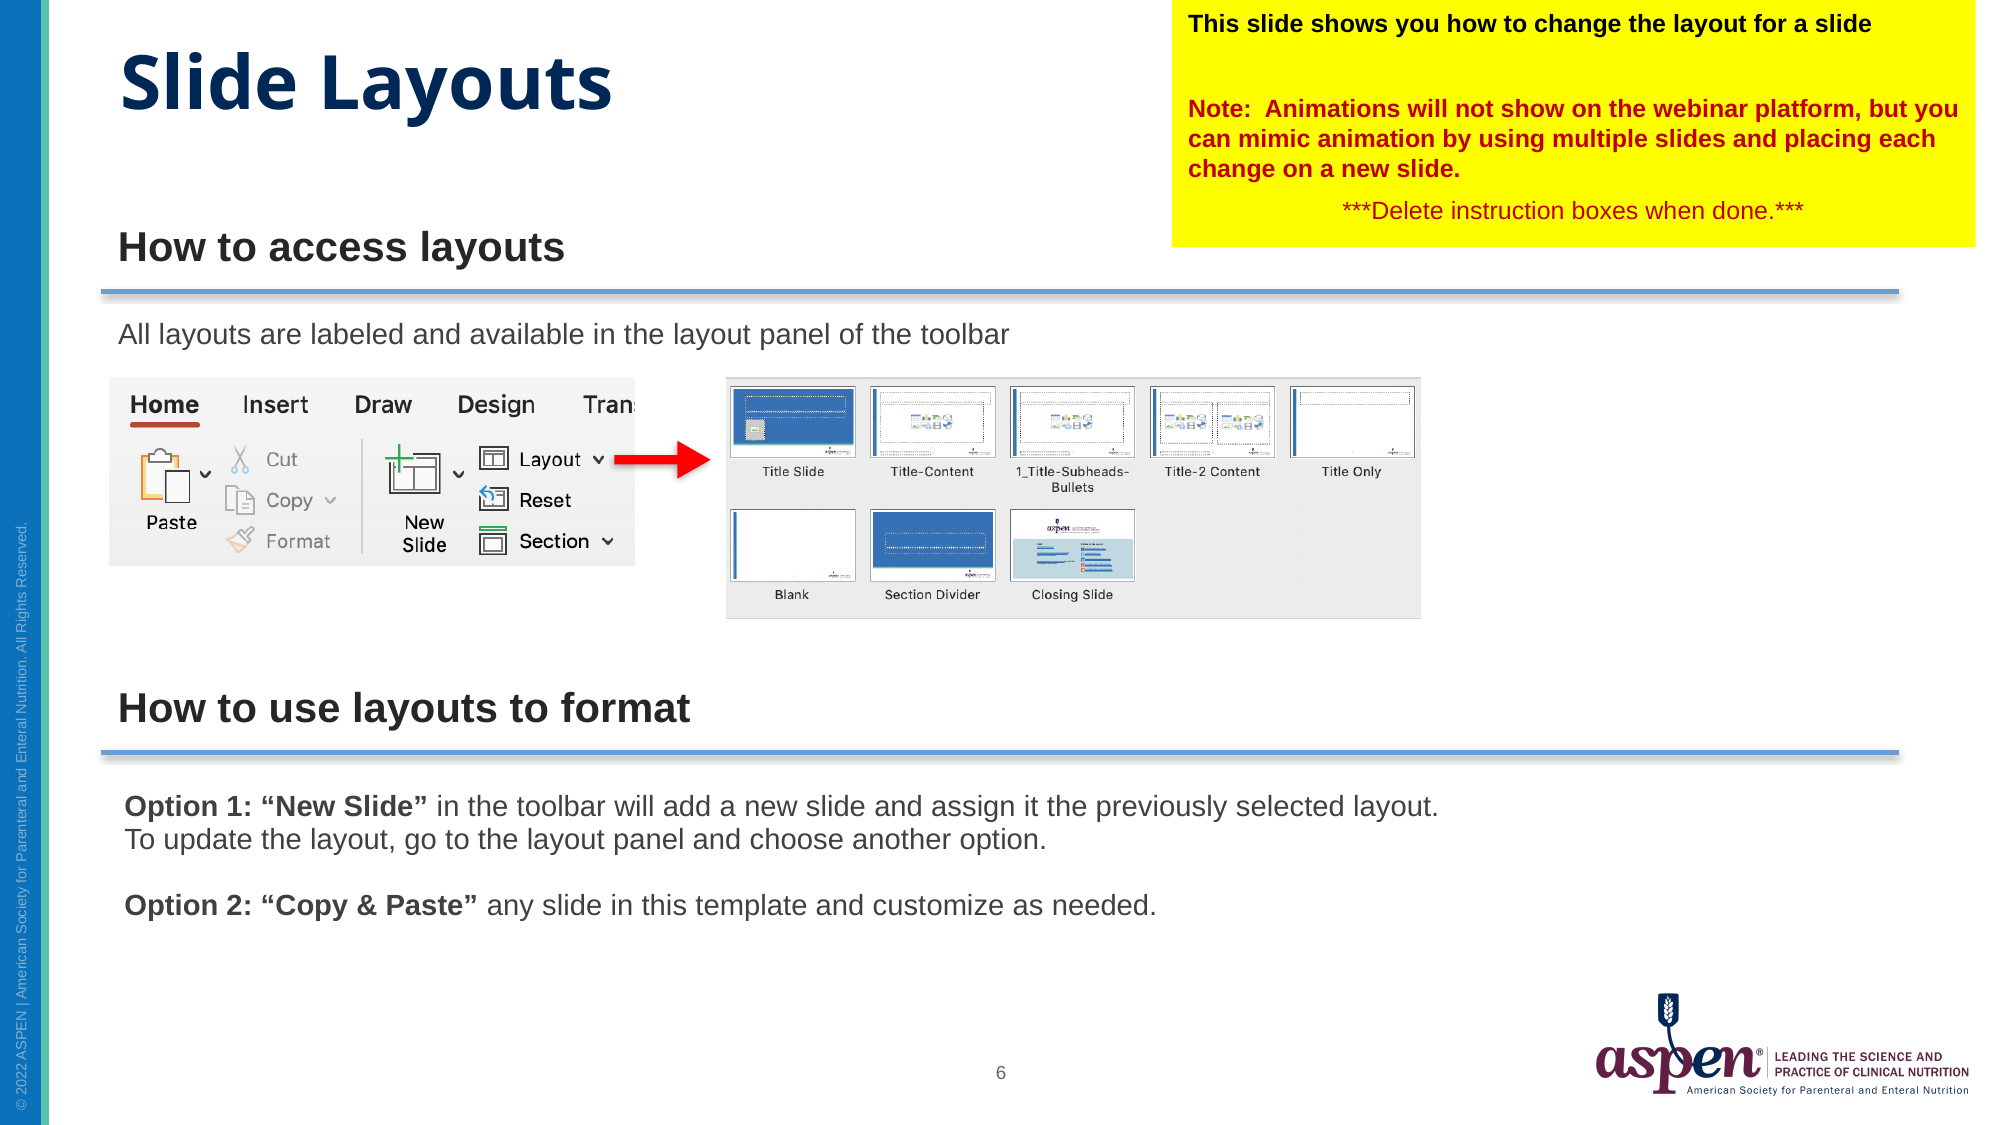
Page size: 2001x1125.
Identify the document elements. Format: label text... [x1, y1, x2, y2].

picture [726, 377, 1422, 619]
picture [1574, 961, 2000, 1125]
title Slide Layouts [120, 45, 1941, 263]
text_box [640, 440, 712, 480]
text_box How to use layouts to format [102, 676, 1036, 740]
picture [109, 377, 636, 566]
text_box All layouts are labeled and available in the layout panel of the toolbar [103, 310, 1212, 359]
text_box Option 1: “New Slide” in the toolbar will add a new slide and assign it the previously selected layout. To update the layout, go to the layout panel and choose another option. Option 2: “Copy & Paste” any slide in this template and customize as needed. [109, 782, 1472, 930]
text_box This slide shows you how to change the layout for a slide Note: Animations will not show on the webinar platform, but you can mimic animation by using multiple slides and placing each change on a new slide. ***Delete instruction boxes when done.*** [1172, 0, 1976, 248]
text_box How to access layouts [102, 216, 649, 279]
